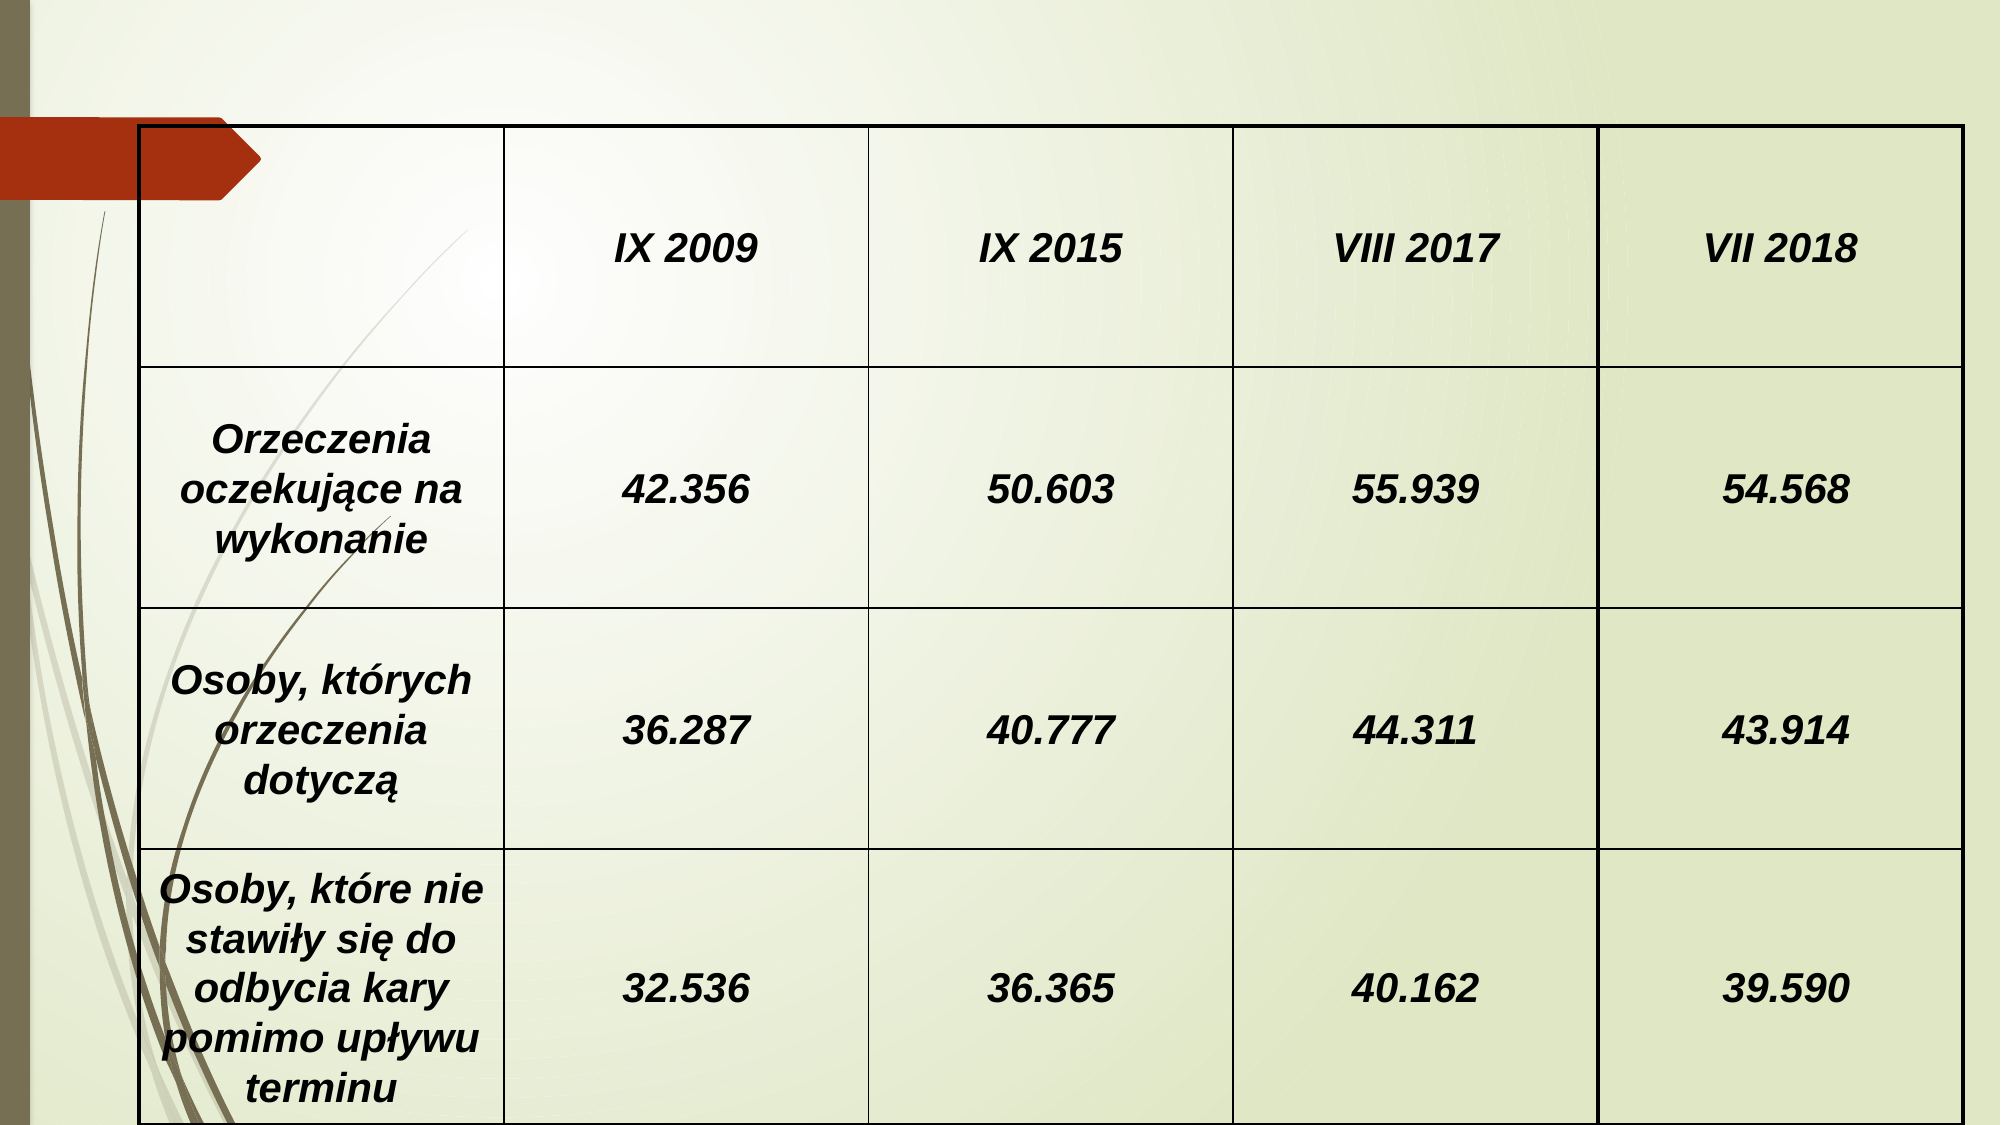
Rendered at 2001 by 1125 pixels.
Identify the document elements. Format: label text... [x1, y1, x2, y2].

table_cell 36.287 [505, 609, 868, 848]
table_cell 50.603 [869, 368, 1232, 607]
table_cell Osoby, które nie stawiły się do odbycia kary pomimo upływu terminu [141, 850, 503, 1123]
table_cell 43.914 [1600, 609, 1961, 848]
table_header VIII 2017 [1234, 128, 1596, 366]
table_cell 44.311 [1234, 609, 1596, 848]
table_cell Osoby, których orzeczenia dotyczą [141, 609, 503, 848]
table_cell 54.568 [1600, 368, 1961, 607]
table_cell 40.777 [869, 609, 1232, 848]
table_header [141, 128, 503, 366]
table_cell 40.162 [1234, 850, 1596, 1123]
table_cell Orzeczenia oczekujące na wykonanie [141, 368, 503, 607]
table_header IX 2015 [869, 128, 1232, 366]
table_cell 39.590 [1600, 850, 1961, 1123]
table_header VII 2018 [1600, 128, 1961, 366]
table_cell 36.365 [869, 850, 1232, 1123]
table_header IX 2009 [505, 128, 868, 366]
table_cell 55.939 [1234, 368, 1596, 607]
table_cell 32.536 [505, 850, 868, 1123]
table_cell 42.356 [505, 368, 868, 607]
